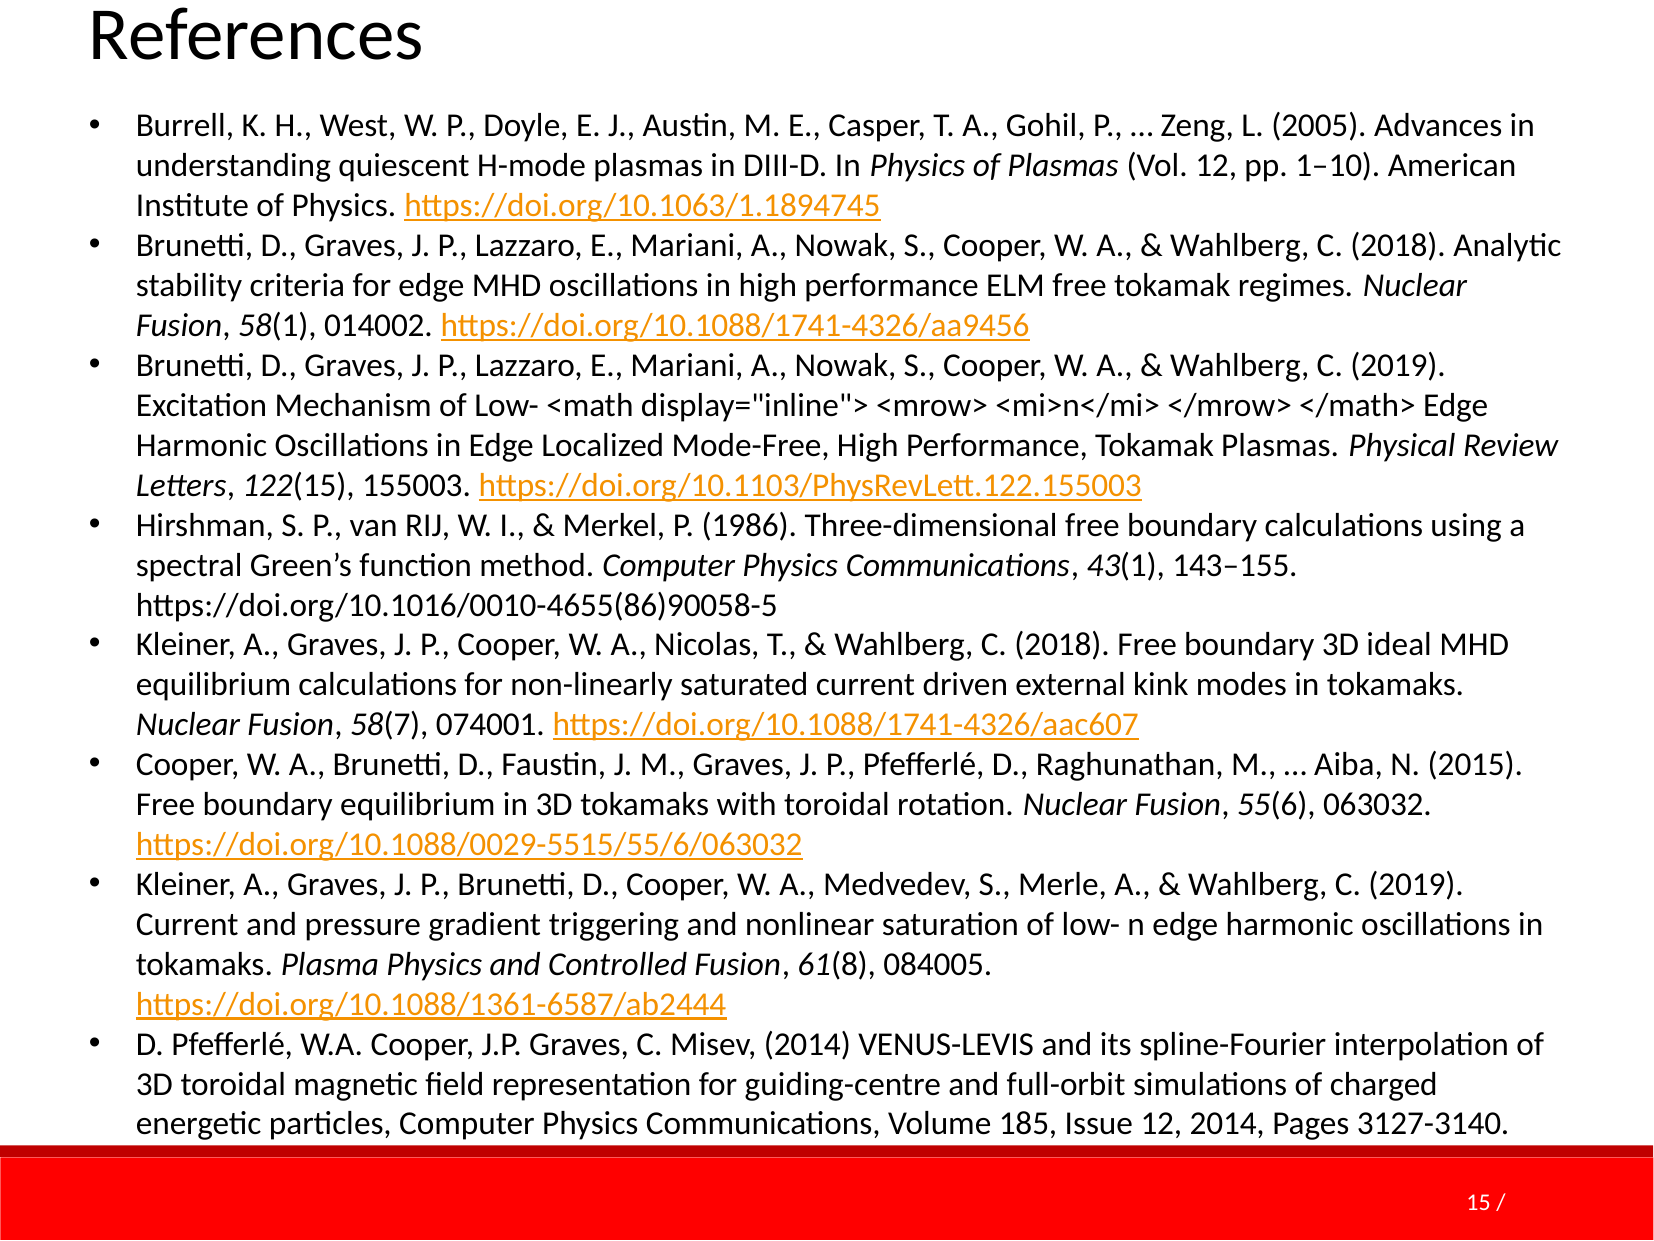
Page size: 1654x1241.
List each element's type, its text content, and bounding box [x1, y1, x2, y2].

slide_number 15 / [1342, 1168, 1521, 1235]
text_box References [74, 0, 873, 56]
text_box Burrell, K. H., West, W. P., Doyle, E. J., Austin, M. E., Casper, T. A., Gohil, P., … Zeng, L. (2005). Advances in understanding quiescent H-mode plasmas in DIII-D. In Physics of Plasmas (Vol. 12, pp. 1–10). American Institute of Physics. https://doi.org/10.1063/1.1894745 Brunetti, D., Graves, J. P., Lazzaro, E., Mariani, A., Nowak, S., Cooper, W. A., & Wahlberg, C. (2018). Analytic stability criteria for edge MHD oscillations in high performance ELM free tokamak regimes. Nuclear Fusion, 58(1), 014002. https://doi.org/10.1088/1741-4326/aa9456 Brunetti, D., Graves, J. P., Lazzaro, E., Mariani, A., Nowak, S., Cooper, W. A., & Wahlberg, C. (2019). Excitation Mechanism of Low- <math display="inline"> <mrow> <mi>n</mi> </mrow> </math> Edge Harmonic Oscillations in Edge Localized Mode-Free, High Performance, Tokamak Plasmas. Physical Review Letters, 122(15), 155003. https://doi.org/10.1103/PhysRevLett.122.155003 Hirshman, S. P., van RIJ, W. I., & Merkel, P. (1986). Three-dimensional free boundary calculations using a spectral Green’s function method. Computer Physics Communications, 43(1), 143–155. https://doi.org/10.1016/0010-4655(86)90058-5 Kleiner, A., Graves, J. P., Cooper, W. A., Nicolas, T., & Wahlberg, C. (2018). Free boundary 3D ideal MHD equilibrium calculations for non-linearly saturated current driven external kink modes in tokamaks. Nuclear Fusion, 58(7), 074001. https://doi.org/10.1088/1741-4326/aac607 Cooper, W. A., Brunetti, D., Faustin, J. M., Graves, J. P., Pfefferlé, D., Raghunathan, M., … Aiba, N. (2015). Free boundary equilibrium in 3D tokamaks with toroidal rotation. Nuclear Fusion, 55(6), 063032. https://doi.org/10.1088/0029-5515/55/6/063032 Kleiner, A., Graves, J. P., Brunetti, D., Cooper, W. A., Medvedev, S., Merle, A., & Wahlberg, C. (2019). Current and pressure gradient triggering and nonlinear saturation of low- n edge harmonic oscillations in tokamaks. Plasma Physics and Controlled Fusion, 61(8), 084005. https://doi.org/10.1088/1361-6587/ab2444 D. Pfefferlé, W.A. Cooper, J.P. Graves, C. Misev, (2014) VENUS-LEVIS and its spline-Fourier interpolation of 3D toroidal magnetic field representation for guiding-centre and full-orbit simulations of charged energetic particles, Computer Physics Communications, Volume 185, Issue 12, 2014, Pages 3127-3140. [74, 56, 1580, 1241]
